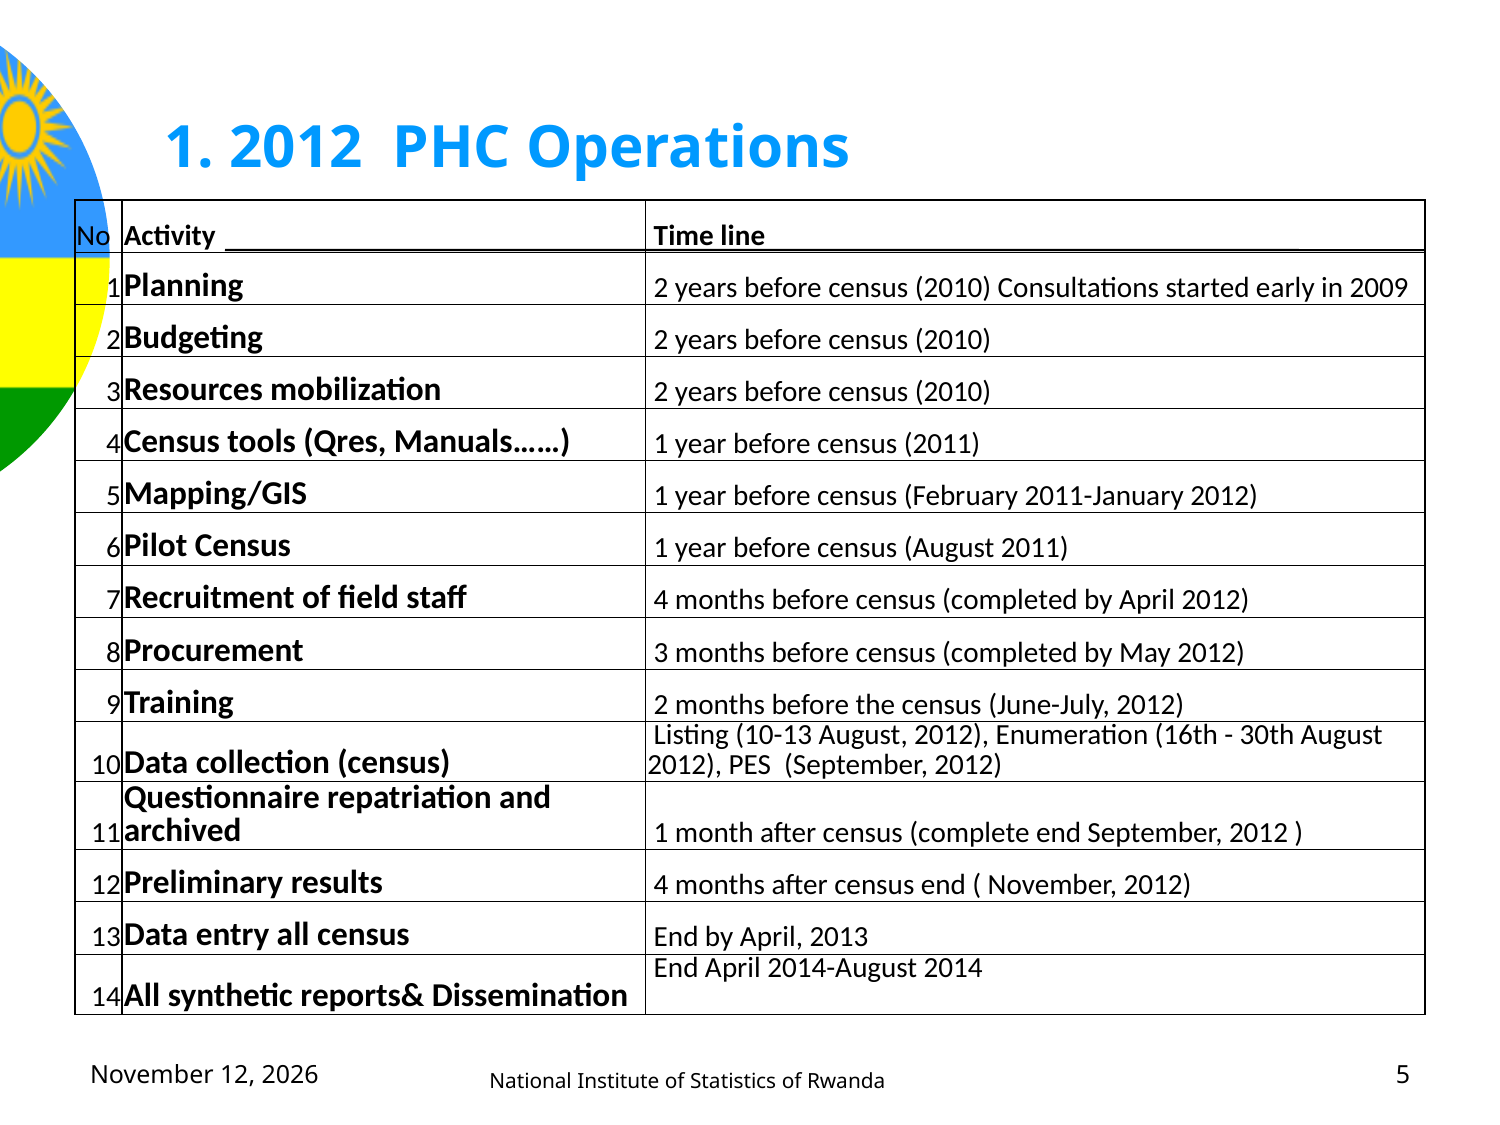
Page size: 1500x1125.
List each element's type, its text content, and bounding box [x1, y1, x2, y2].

table_cell 2 months before the census (June-July, 2012) [646, 670, 1424, 721]
table_cell 5 [76, 461, 121, 512]
table_cell Budgeting [123, 305, 645, 356]
table_cell Pilot Census [123, 513, 645, 565]
table_header Activity [123, 201, 645, 252]
table_cell 8 [76, 618, 121, 669]
table_cell 4 [76, 409, 121, 460]
table_cell 2 years before census (2010) Consultations started early in 2009 [646, 253, 1424, 304]
table_cell Data collection (census) [123, 722, 645, 781]
table_cell 7 [76, 566, 121, 617]
table_cell 1 [76, 253, 121, 304]
table_cell Preliminary results [123, 850, 645, 901]
table_cell 1 year before census (2011) [646, 409, 1424, 460]
table_cell 3 months before census (completed by May 2012) [646, 618, 1424, 669]
table_cell 6 [76, 513, 121, 565]
footer National Institute of Statistics of Rwanda [399, 1063, 976, 1101]
picture [0, 45, 103, 472]
table_cell Training [123, 670, 645, 721]
table_cell Resources mobilization [123, 357, 645, 408]
table_cell 4 months after census end ( November, 2012) [646, 850, 1424, 901]
table_cell 13 [76, 902, 121, 954]
table_cell 1 month after census (complete end September, 2012 ) [646, 782, 1424, 849]
table_header No [76, 201, 121, 252]
table_cell Procurement [123, 618, 645, 669]
table_cell Data entry all census [123, 902, 645, 954]
table_cell 14 [76, 955, 121, 1014]
table_cell 10 [76, 722, 121, 781]
table_cell 2 years before census (2010) [646, 305, 1424, 356]
table_cell Listing (10-13 August, 2012), Enumeration (16th - 30th August 2012), PES (September, 2012) [646, 722, 1424, 781]
table_cell End April 2014-August 2014 [646, 955, 1424, 1014]
text_box 1. 2012 PHC Operations [150, 87, 1175, 187]
table_cell End by April, 2013 [646, 902, 1424, 954]
table_cell 1 year before census (February 2011-January 2012) [646, 461, 1424, 512]
table_cell 4 months before census (completed by April 2012) [646, 566, 1424, 617]
table_cell 2 years before census (2010) [646, 357, 1424, 408]
table_cell 2 [76, 305, 121, 356]
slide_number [74, 1024, 426, 1101]
table_cell 1 year before census (August 2011) [646, 513, 1424, 565]
table_cell Recruitment of field staff [123, 566, 645, 617]
table_header Time line [646, 201, 1424, 252]
table_cell 12 [76, 850, 121, 901]
table_cell Mapping/GIS [123, 461, 645, 512]
table_cell All synthetic reports& Dissemination [123, 955, 645, 1014]
slide_number 5 [1074, 1024, 1426, 1101]
table_cell Planning [123, 253, 645, 304]
table_cell 3 [76, 357, 121, 408]
table_cell 11 [76, 782, 121, 849]
table_cell 9 [76, 670, 121, 721]
table_cell Census tools (Qres, Manuals……) [123, 409, 645, 460]
table_cell Questionnaire repatriation and archived [123, 782, 645, 849]
